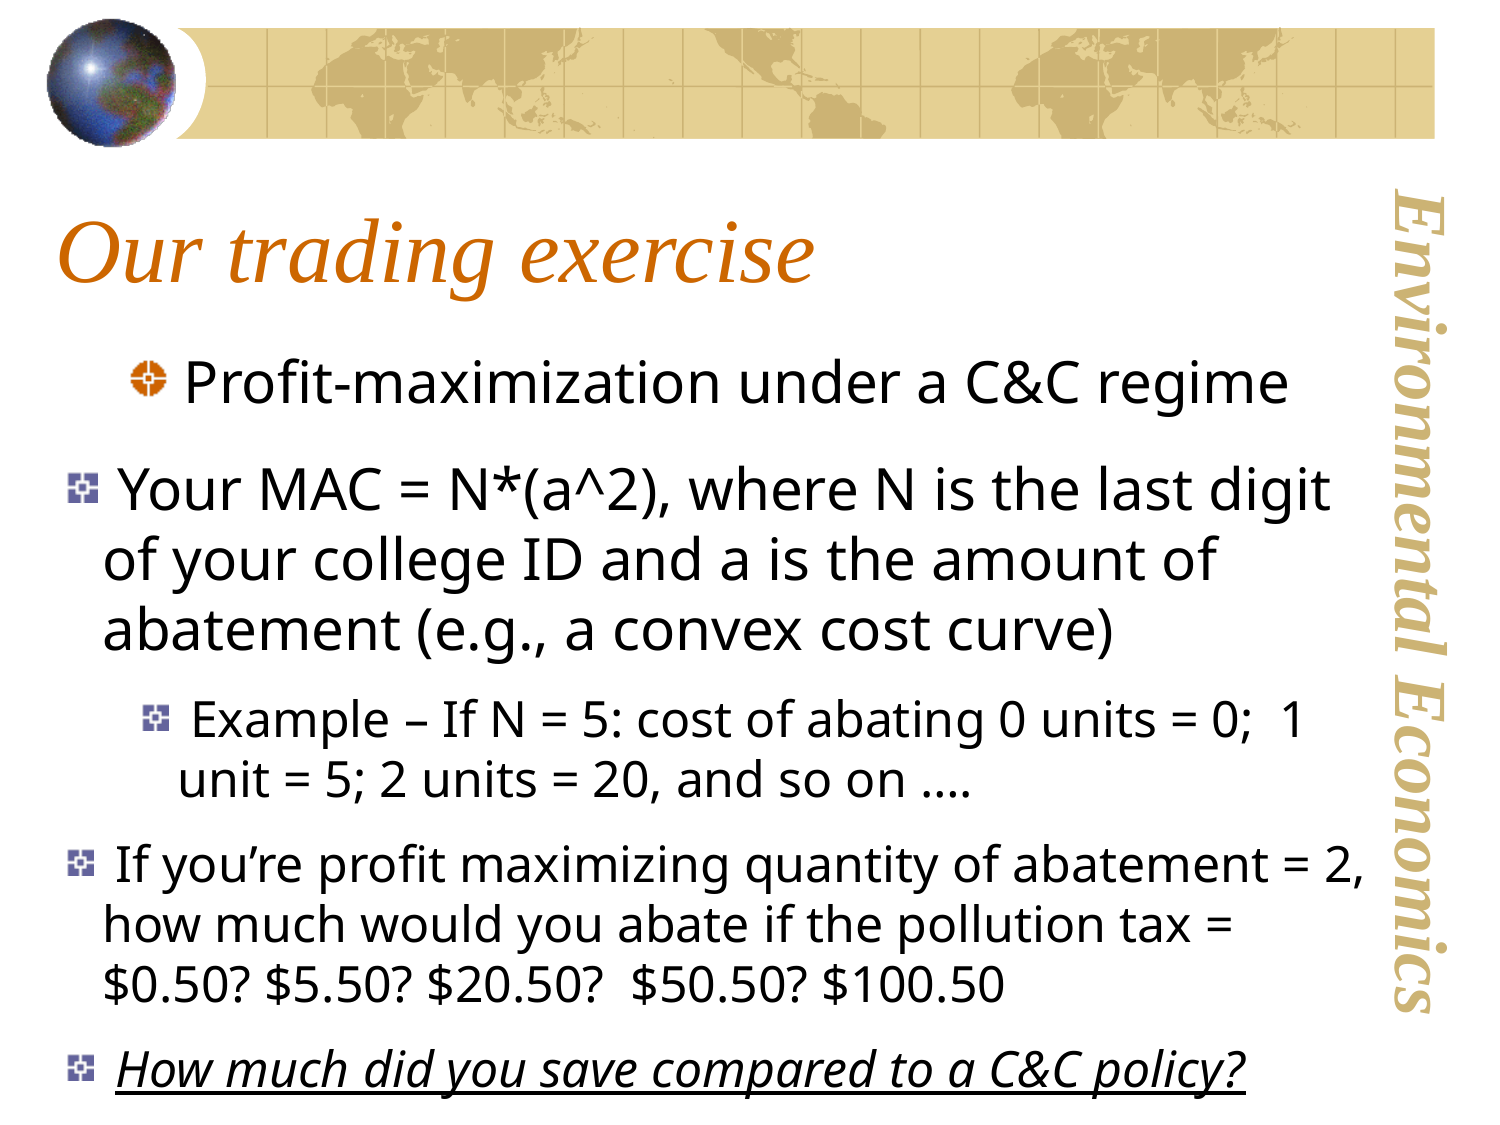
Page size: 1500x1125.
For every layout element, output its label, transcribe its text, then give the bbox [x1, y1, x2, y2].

picture [42, 14, 190, 151]
picture [66, 471, 98, 503]
picture [141, 703, 169, 731]
title Our trading exercise [40, 152, 1316, 341]
picture [66, 1053, 94, 1081]
picture [66, 848, 94, 876]
text_box Your MAC = N*(a^2), where N is the last digit of your college ID and a is the amount of abatement (e.g., a convex cost curve) Example – If N = 5: cost of abating 0 units = 0; 1 unit = 5; 2 units = 20, and so on …. If you’re profit maximizing quantity of abatement = 2, how much would you abate if the pollution tax = $0.50? $5.50? $20.50? $50.50? $100.50 How much did you save compared to a C&C policy? [12, 444, 1400, 1105]
picture [127, 359, 169, 401]
list Profit-maximization under a C&C regime [112, 337, 1425, 461]
